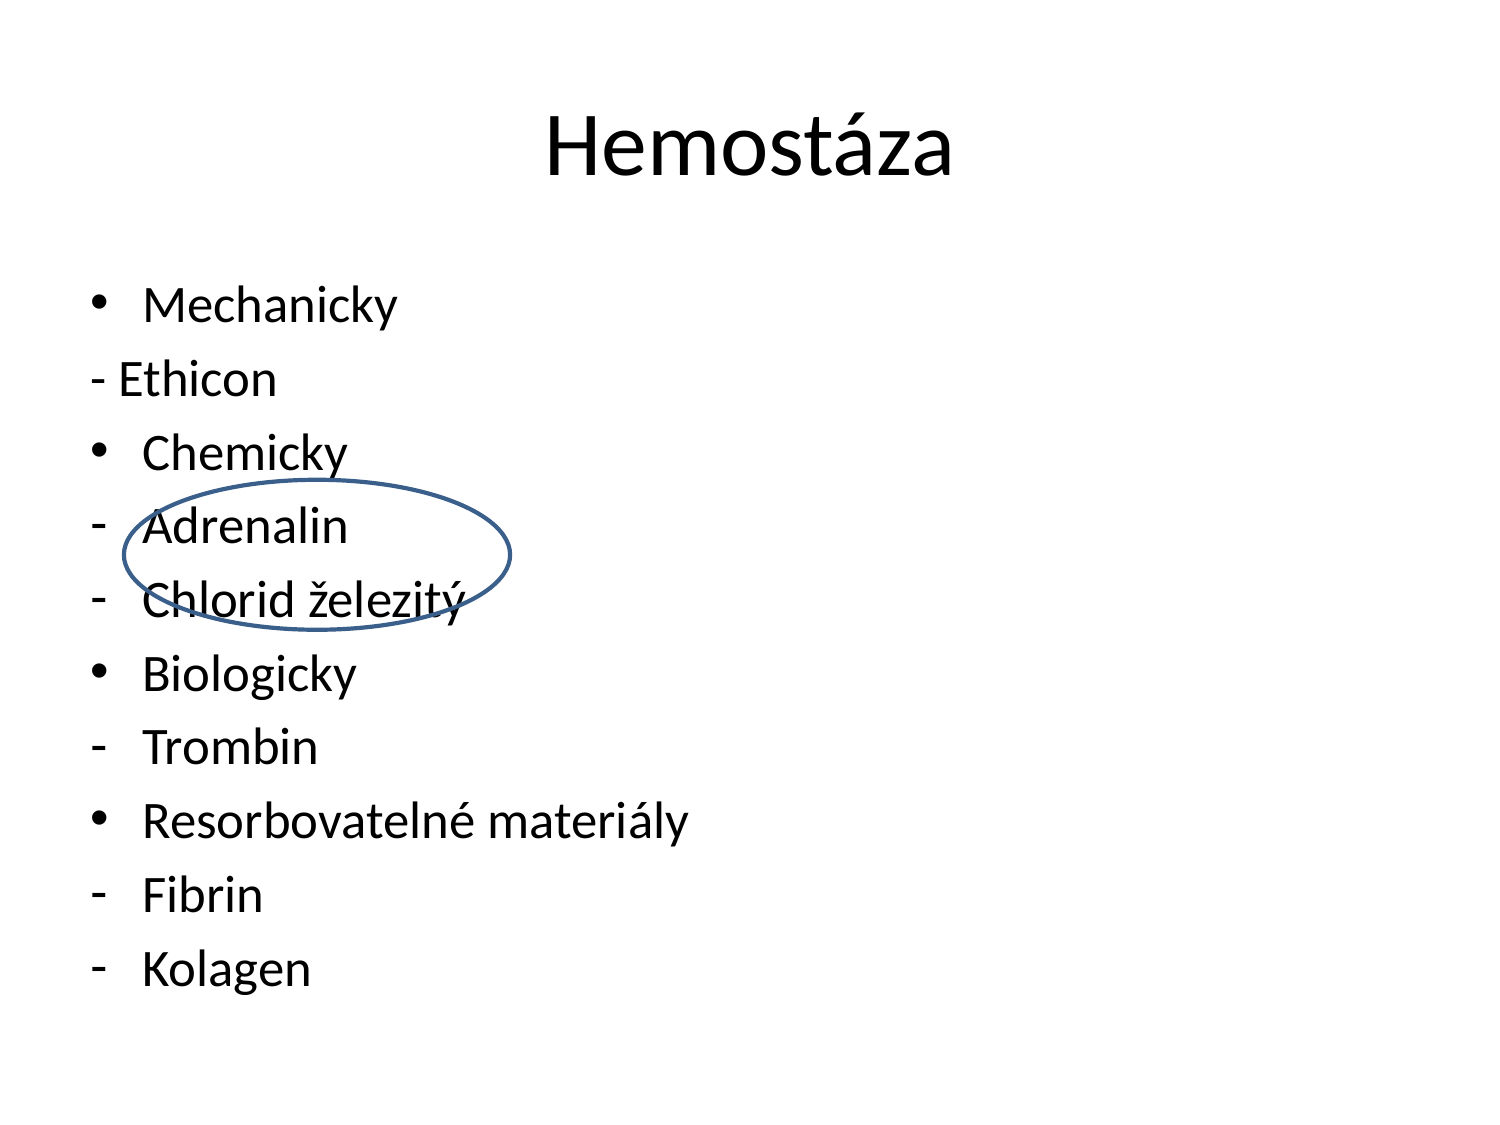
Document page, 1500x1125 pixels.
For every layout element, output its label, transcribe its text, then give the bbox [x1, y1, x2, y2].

title Hemostáza [75, 45, 1425, 233]
text_box [121, 477, 513, 632]
list Mechanicky - Ethicon Chemicky Adrenalin Chlorid železitý Biologicky Trombin Resorbovatelné materiály Fibrin Kolagen [75, 262, 1425, 1005]
